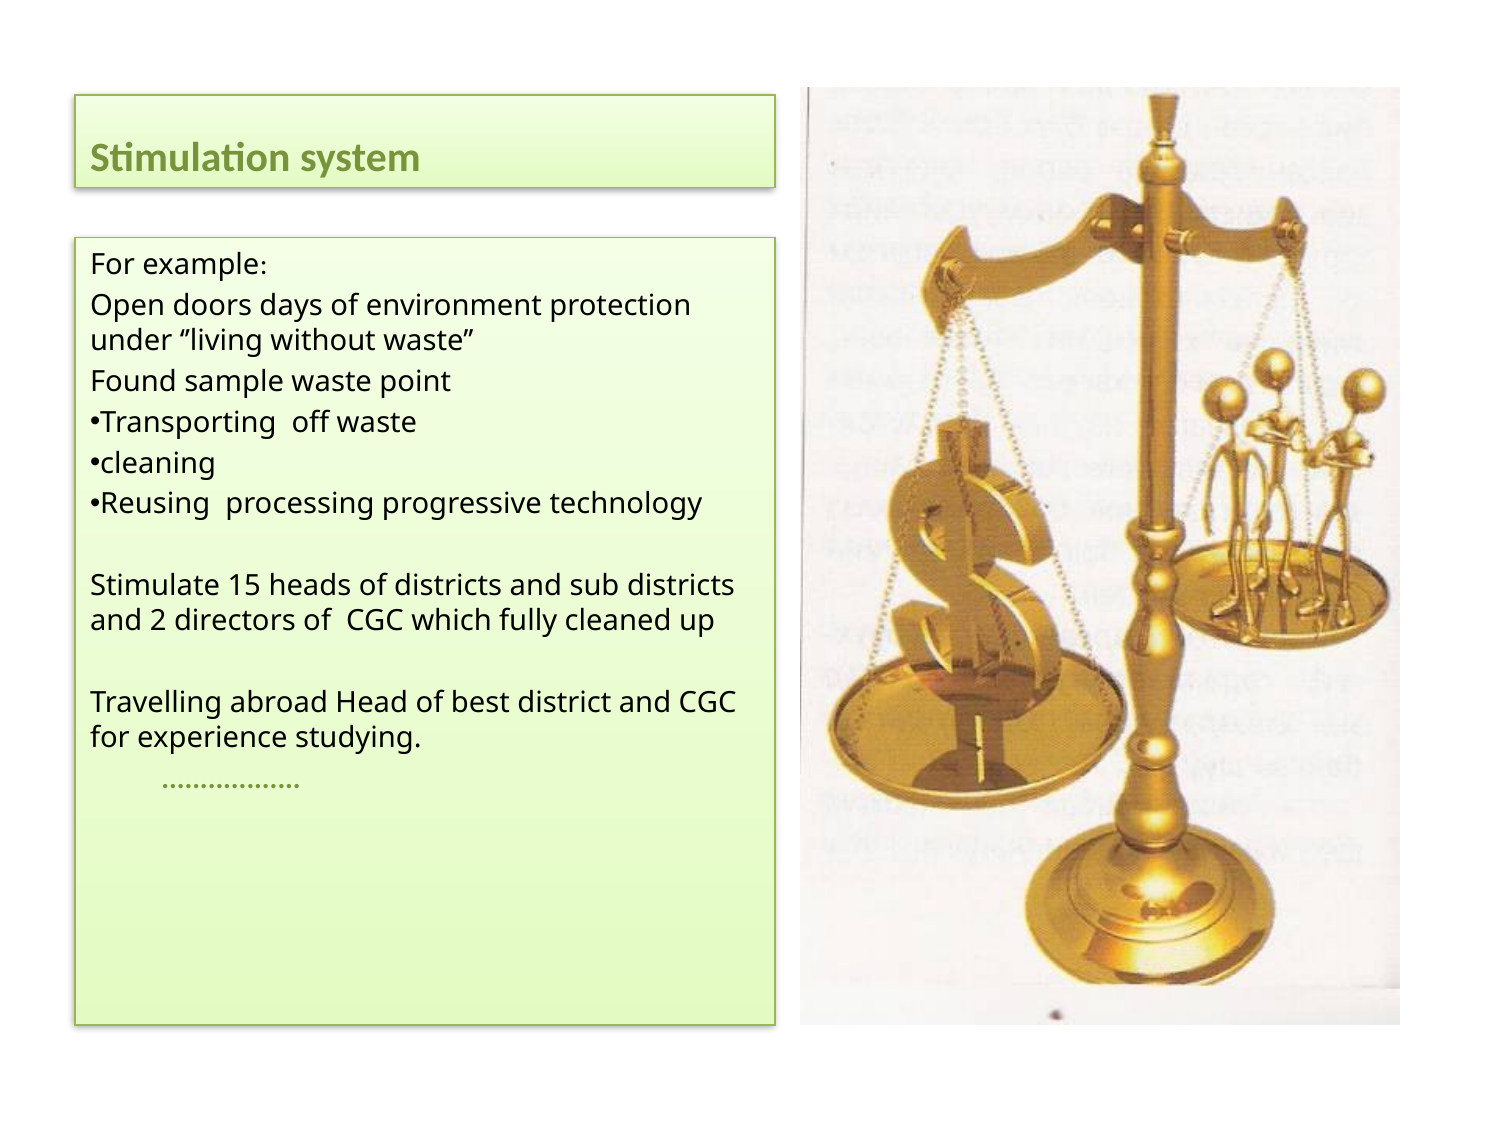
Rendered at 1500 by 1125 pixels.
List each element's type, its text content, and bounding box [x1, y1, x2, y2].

list For example: Open doors days of environment protection under ‘’living without waste’’ Found sample waste point Transporting off waste cleaning Reusing processing progressive technology Stimulate 15 heads of districts and sub districts and 2 directors of CGC which fully cleaned up Travelling abroad Head of best district and CGC for experience studying. .................. [74, 237, 776, 1026]
picture [799, 87, 1401, 1026]
title Stimulation system [74, 94, 776, 188]
